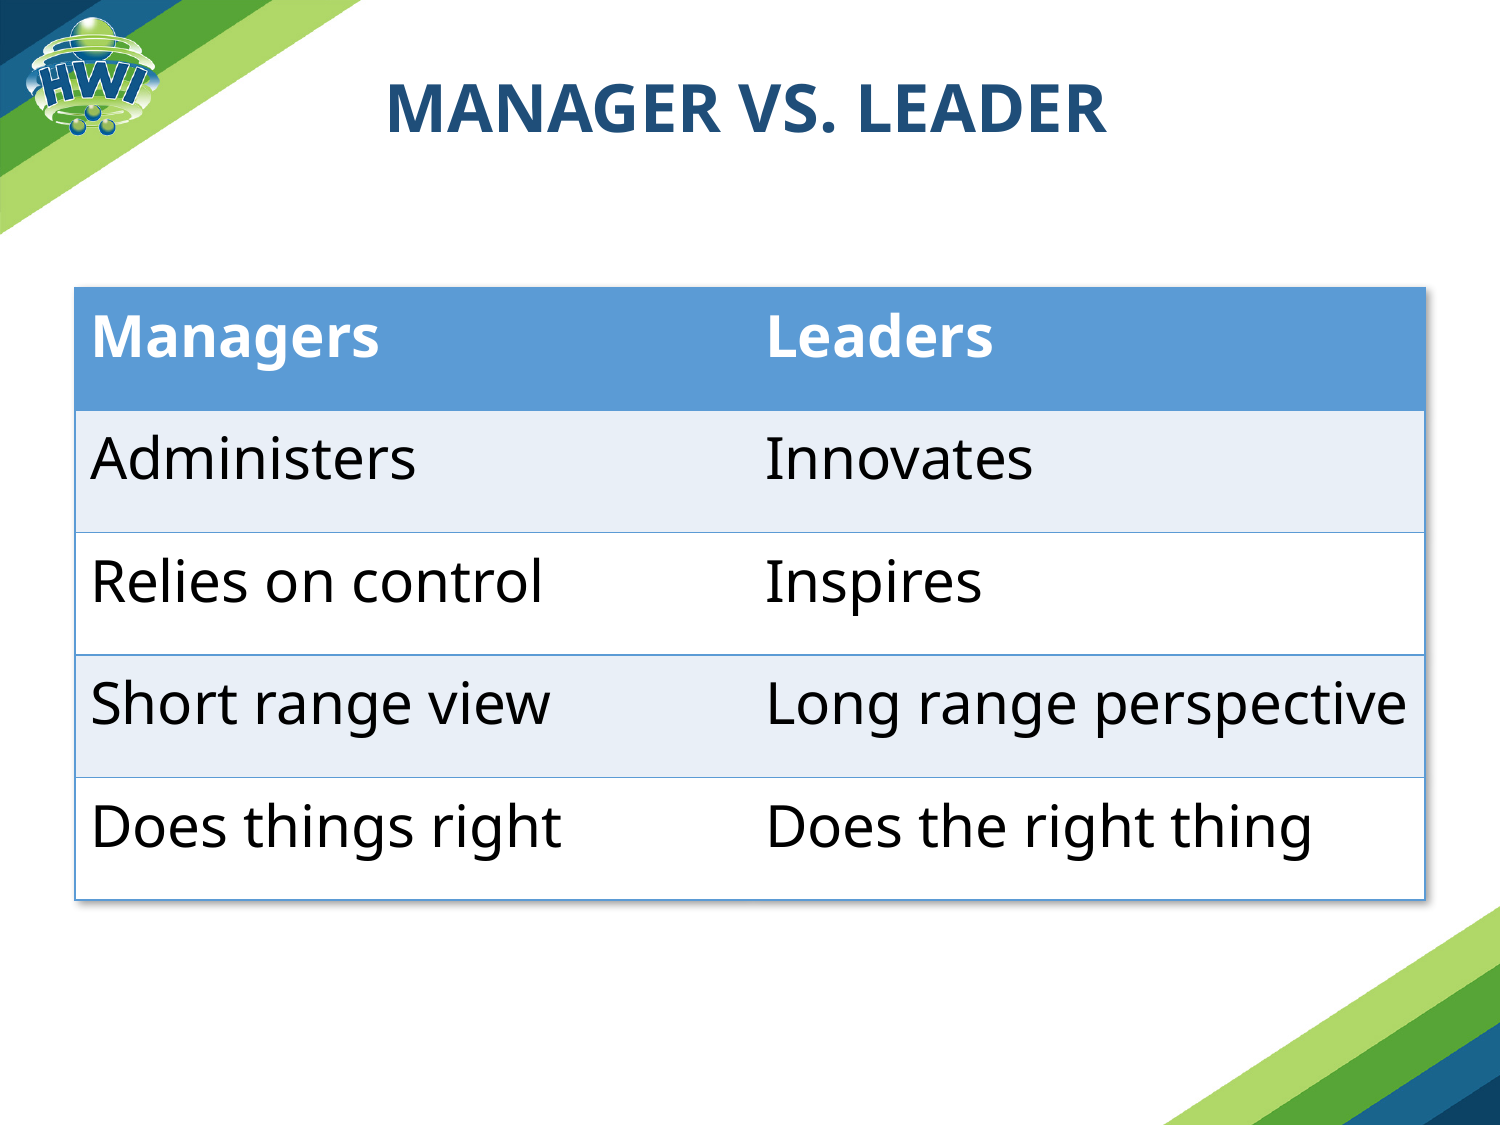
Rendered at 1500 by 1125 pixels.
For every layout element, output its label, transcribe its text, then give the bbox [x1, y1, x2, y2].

table_cell Administers [76, 411, 750, 532]
table_cell Inspires [750, 533, 1424, 654]
table_cell Short range view [76, 656, 750, 777]
title Manager vs. Leader [62, 12, 1413, 200]
table_cell Long range perspective [750, 656, 1424, 777]
table_cell Does things right [76, 778, 750, 899]
table_cell Does the right thing [750, 778, 1424, 899]
table_header Managers [76, 288, 750, 409]
table_cell Relies on control [76, 533, 750, 654]
table_cell Innovates [750, 411, 1424, 532]
table_header Leaders [750, 288, 1424, 409]
picture [0, 0, 1500, 1125]
